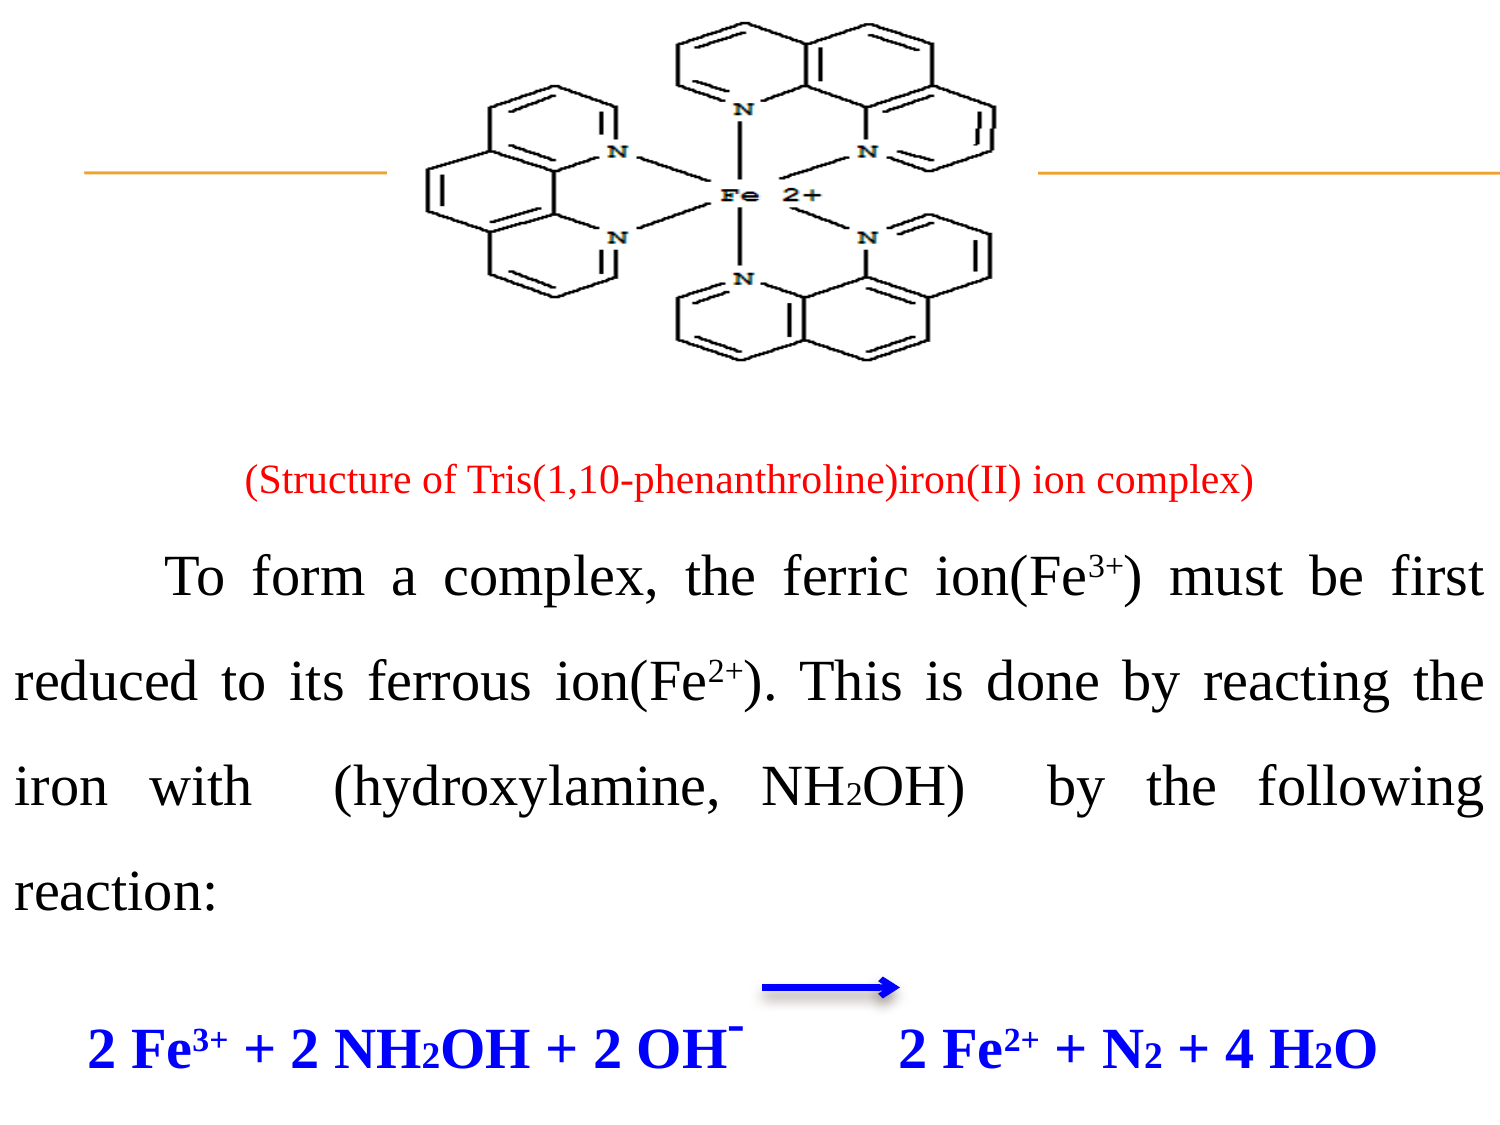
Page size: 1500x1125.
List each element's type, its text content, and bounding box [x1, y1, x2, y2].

text_box (Structure of Tris(1,10-phenanthroline)iron(II) ion complex) To form a complex, the ferric ion(Fe3+) must be first reduced to its ferrous ion(Fe2+). This is done by reacting the iron with (hydroxylamine, NH2OH) by the following reaction: 2 Fe3+ + 2 NH2OH + 2 OH- 2 Fe2+ + N2 + 4 H2O [0, 0, 1500, 1095]
picture [387, 0, 1038, 388]
